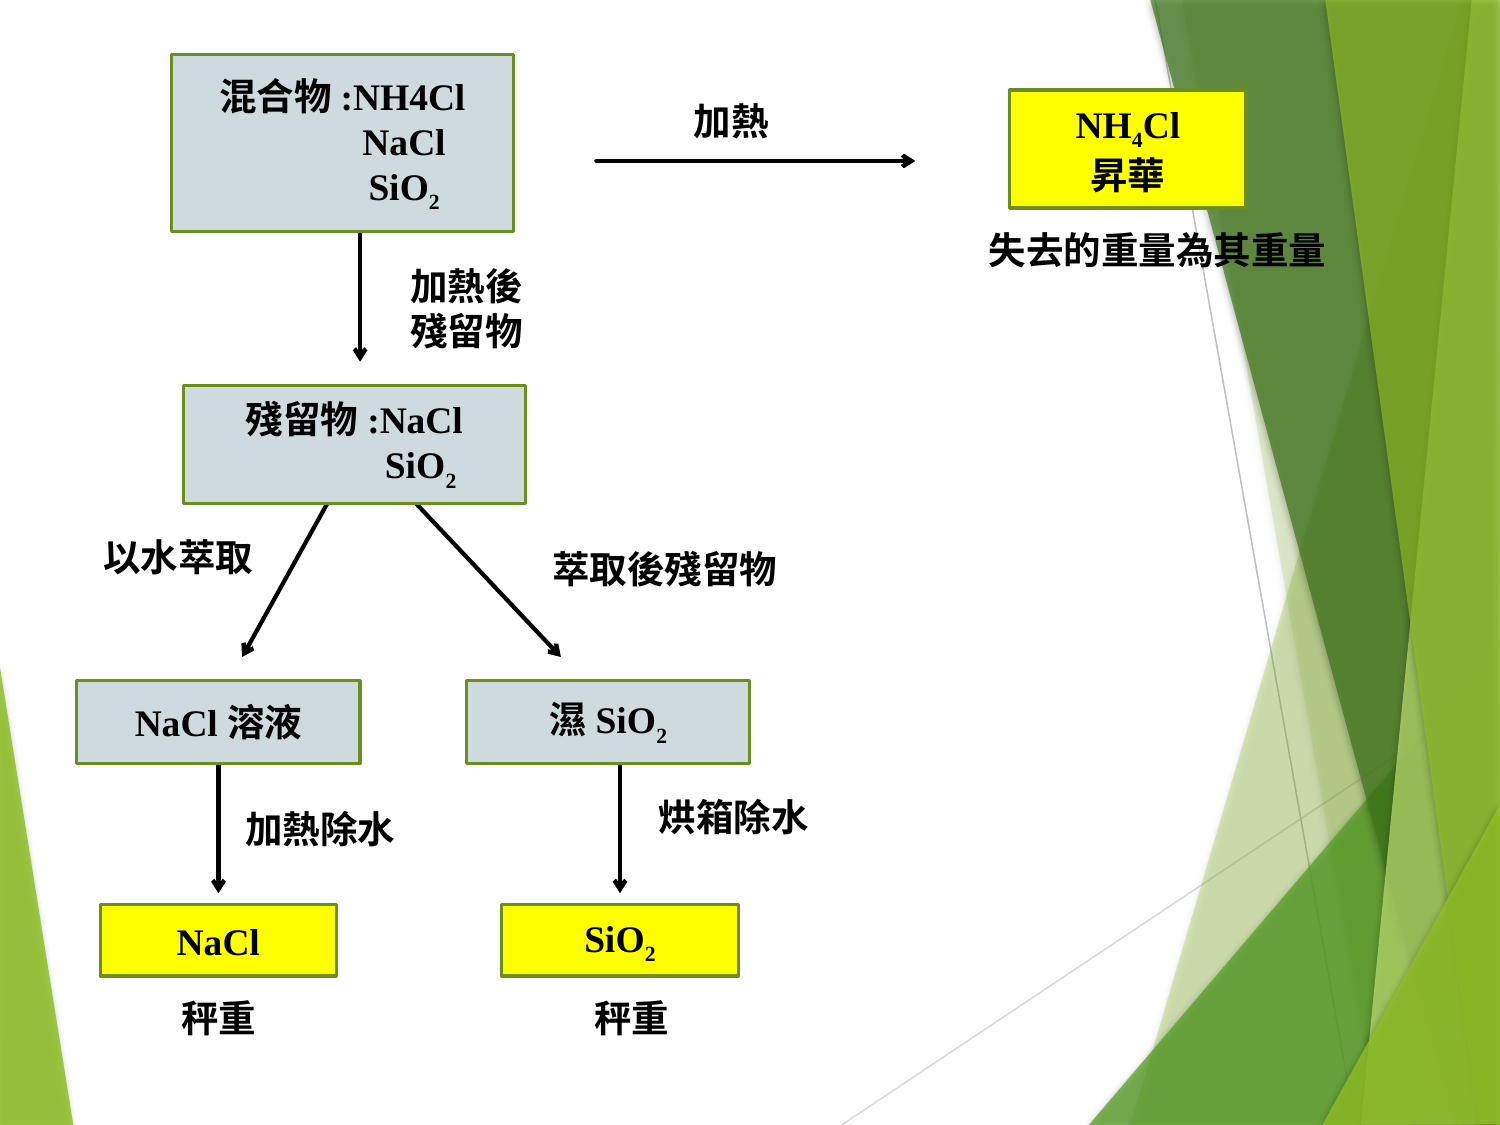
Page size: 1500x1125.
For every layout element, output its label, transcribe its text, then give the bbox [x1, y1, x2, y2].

text_box 秤重 [112, 987, 325, 1048]
text_box 以水萃取 [88, 527, 236, 587]
text_box 萃取後殘留物 [566, 538, 821, 599]
text_box 秤重 [525, 987, 739, 1048]
text_box 殘留物:NaCl SiO2 [182, 384, 527, 505]
text_box NaCl [99, 903, 338, 978]
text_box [241, 443, 359, 658]
text_box NH4Cl 昇華 [1008, 88, 1248, 210]
text_box 混合物:NH4Cl NaCl SiO2 [170, 53, 515, 233]
text_box 濕SiO2 [465, 679, 751, 765]
text_box SiO2 [500, 903, 740, 978]
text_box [359, 443, 562, 658]
text_box 失去的重量為其重量 [950, 219, 1365, 280]
text_box 烘箱除水 [643, 786, 857, 847]
text_box 加熱除水 [230, 798, 443, 859]
text_box 加熱後殘留物 [395, 255, 573, 361]
text_box NaCl溶液 [75, 679, 362, 765]
text_box 加熱 [679, 90, 857, 150]
